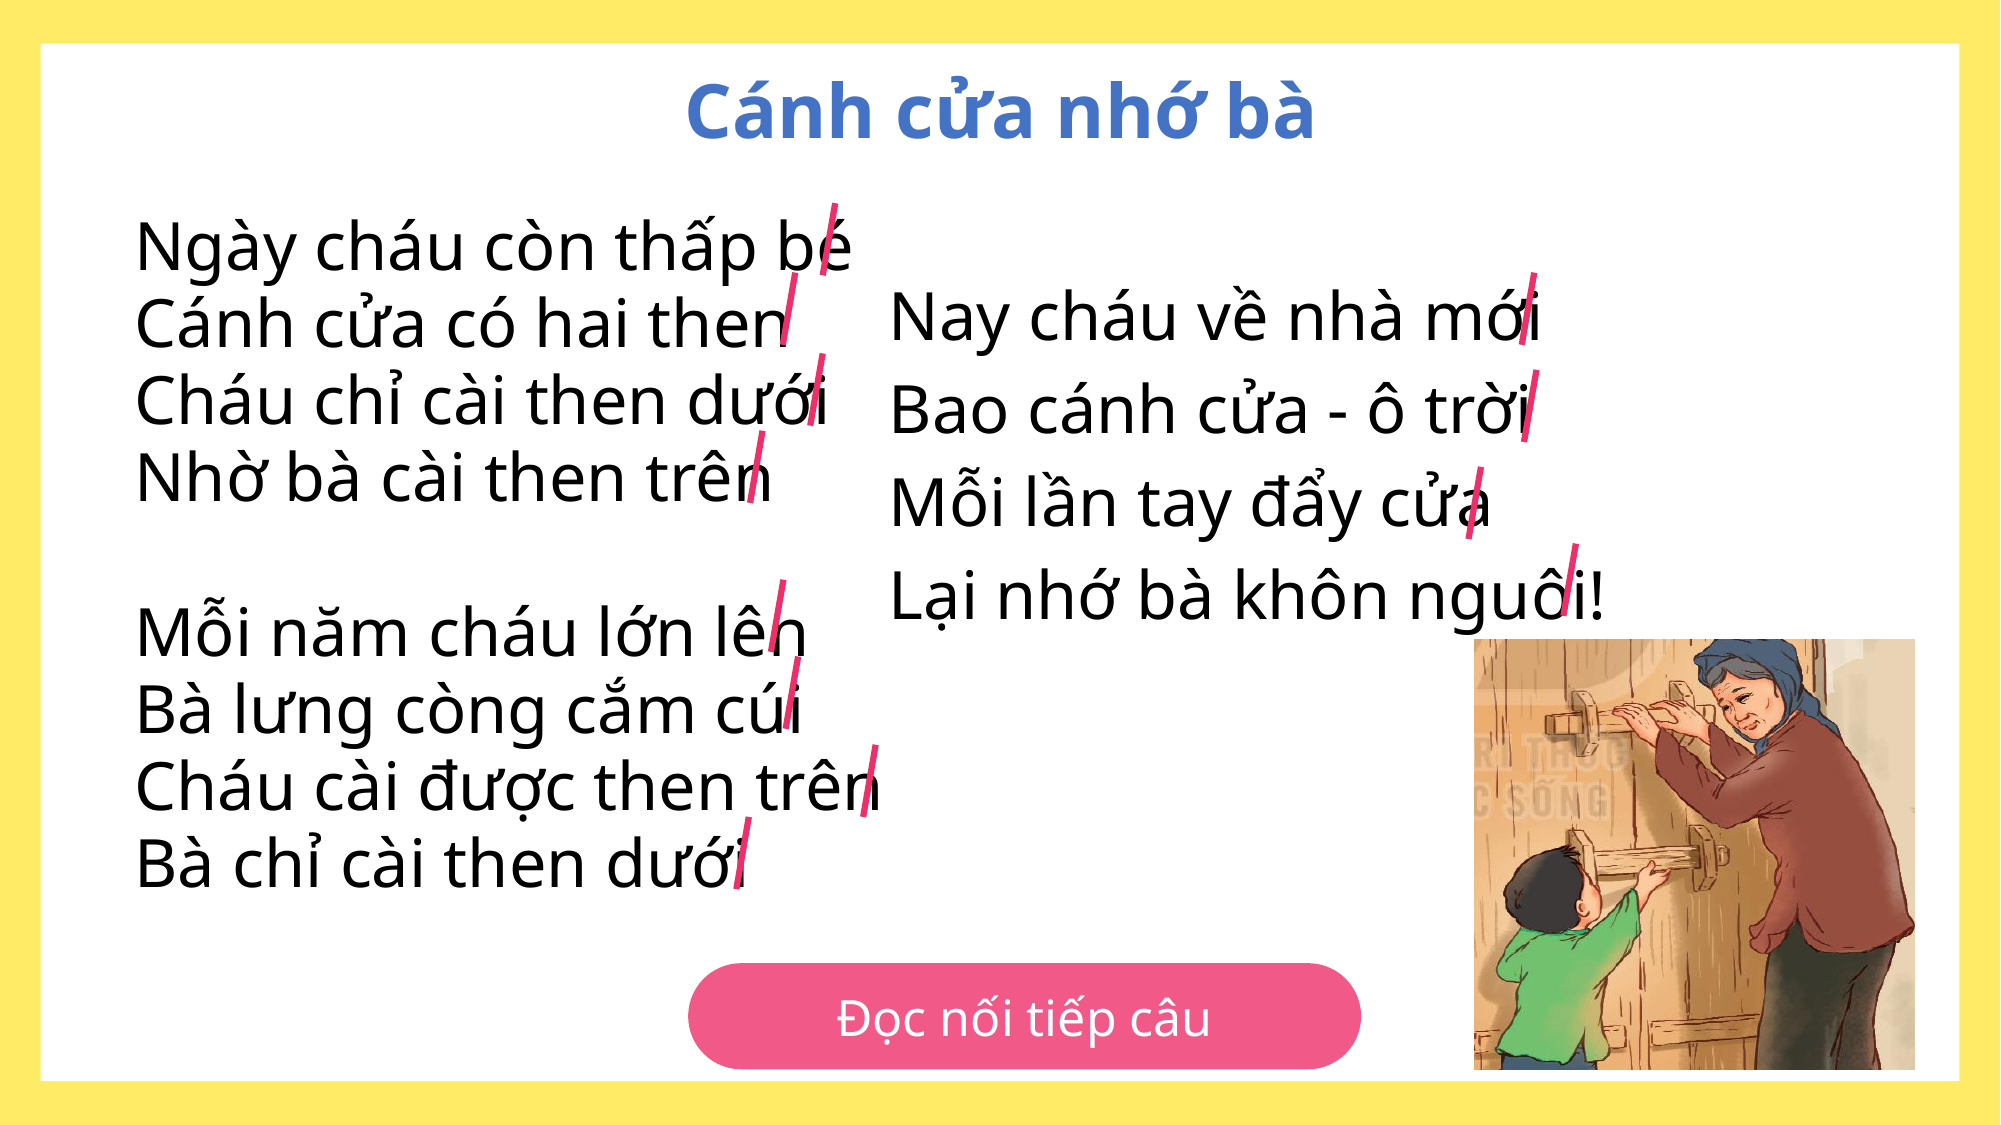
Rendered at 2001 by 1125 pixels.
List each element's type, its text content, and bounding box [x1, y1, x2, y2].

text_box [736, 816, 749, 890]
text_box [1468, 466, 1481, 539]
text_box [770, 579, 784, 652]
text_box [785, 656, 799, 729]
picture [1474, 639, 1915, 1070]
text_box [1563, 543, 1576, 616]
text_box Đọc nối tiếp câu [688, 963, 1362, 1070]
text_box Nay cháu về nhà mới Bao cánh cửa - ô trời Mỗi lần tay đẩy cửa Lại nhớ bà khôn nguôi! [873, 275, 1779, 990]
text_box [863, 744, 876, 817]
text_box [810, 353, 823, 426]
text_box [1521, 272, 1535, 345]
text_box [822, 203, 836, 276]
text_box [749, 430, 763, 503]
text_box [1523, 369, 1537, 442]
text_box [782, 272, 796, 345]
list Ngày cháu còn thấp bé Cánh cửa có hai then Cháu chỉ cài then dưới Nhờ bà cài then trên Mỗi năm cháu lớn lên Bà lưng còng cắm cúi Cháu cài được then trên Bà chỉ cài then dưới [119, 205, 905, 920]
text_box Cánh cửa nhớ bà [670, 55, 1575, 161]
